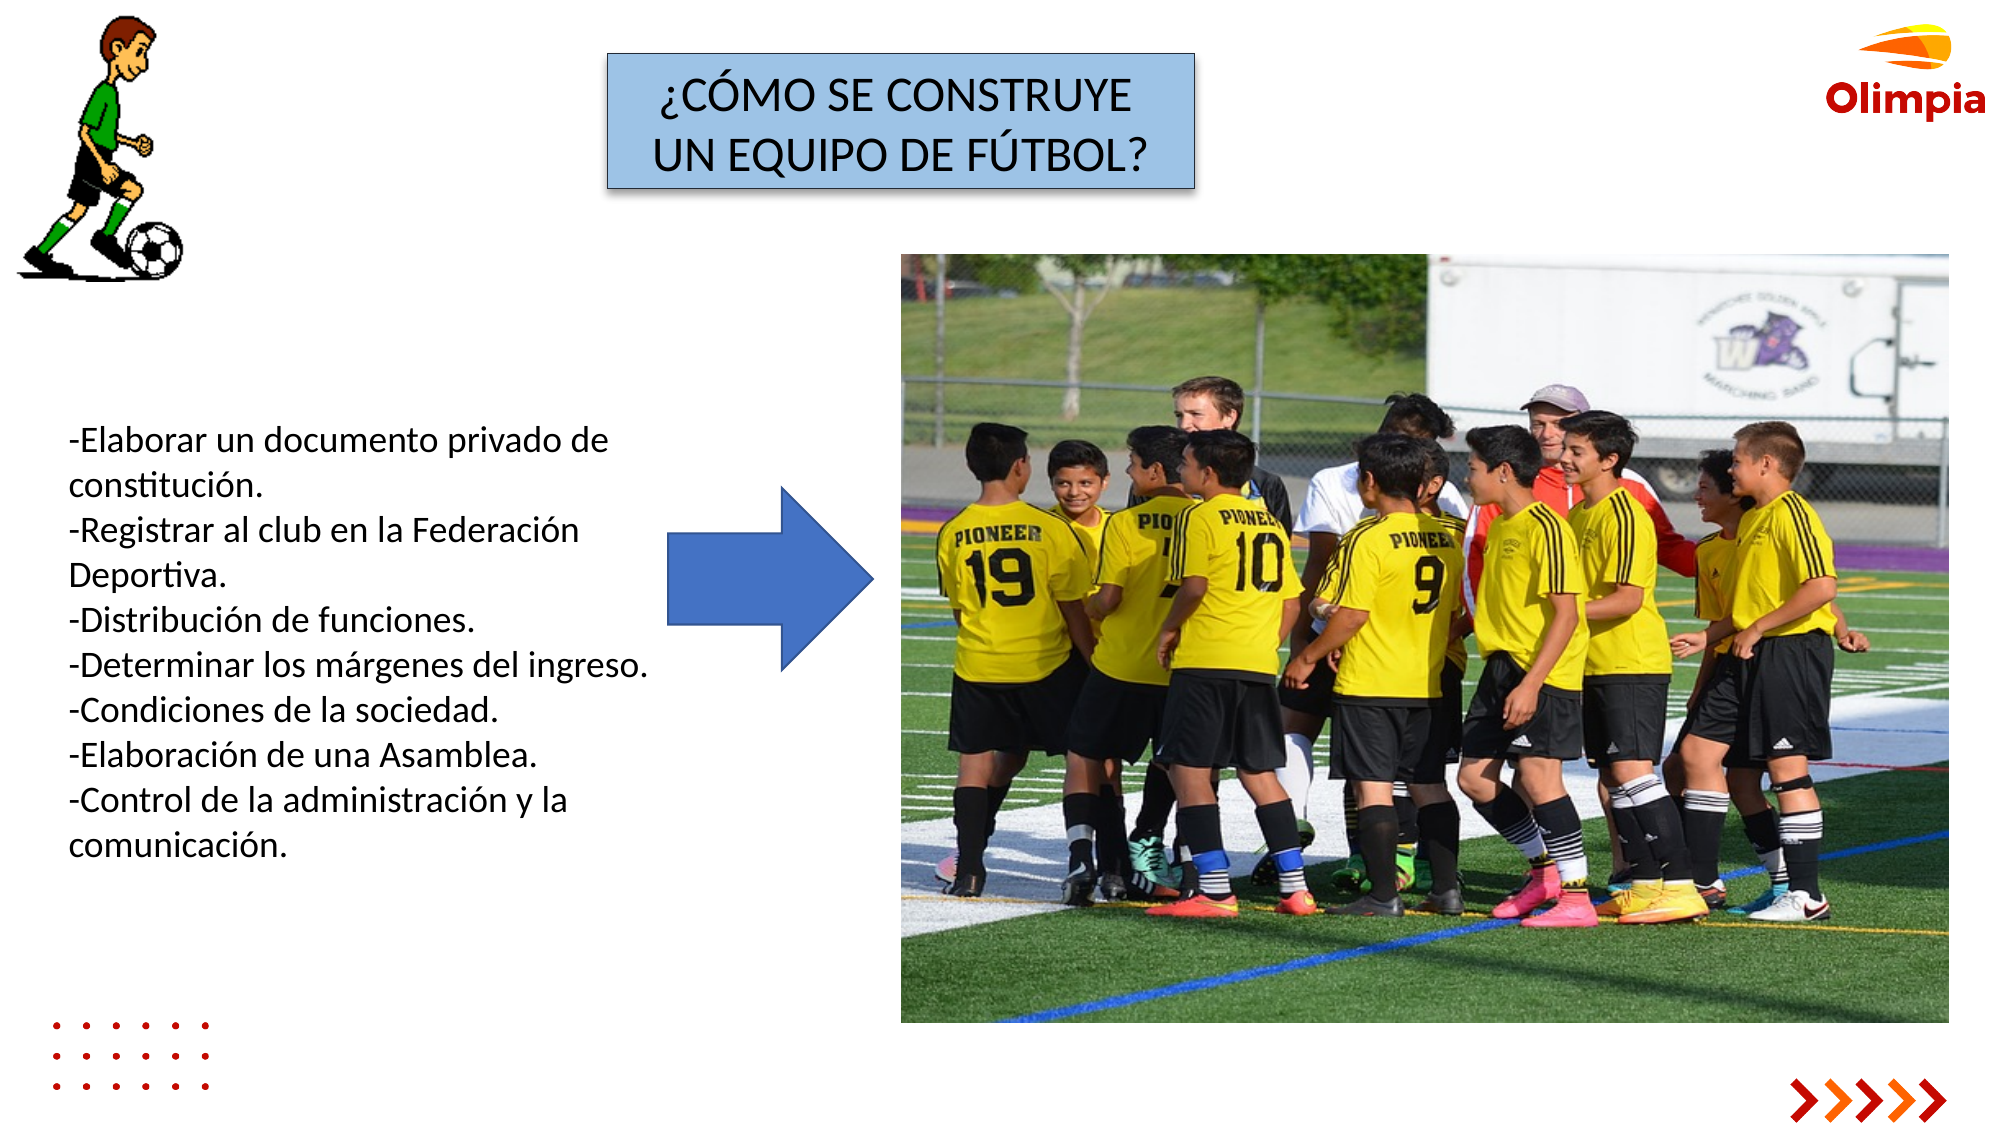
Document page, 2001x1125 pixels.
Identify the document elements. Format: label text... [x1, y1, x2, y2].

text_box -Elaborar un documento privado de constitución. -Registrar al club en la Federación Deportiva. -Distribución de funciones. -Determinar los márgenes del ingreso. -Condiciones de la sociedad. -Elaboración de una Asamblea. -Control de la administración y la comunicación. [53, 407, 746, 873]
text_box [667, 485, 875, 673]
picture [901, 254, 1949, 1023]
text_box ¿CÓMO SE CONSTRUYE UN EQUIPO DE FÚTBOL? [607, 53, 1195, 189]
picture [1790, 1078, 1947, 1123]
picture [0, 0, 249, 282]
picture [53, 1022, 209, 1090]
picture [1826, 24, 1985, 122]
